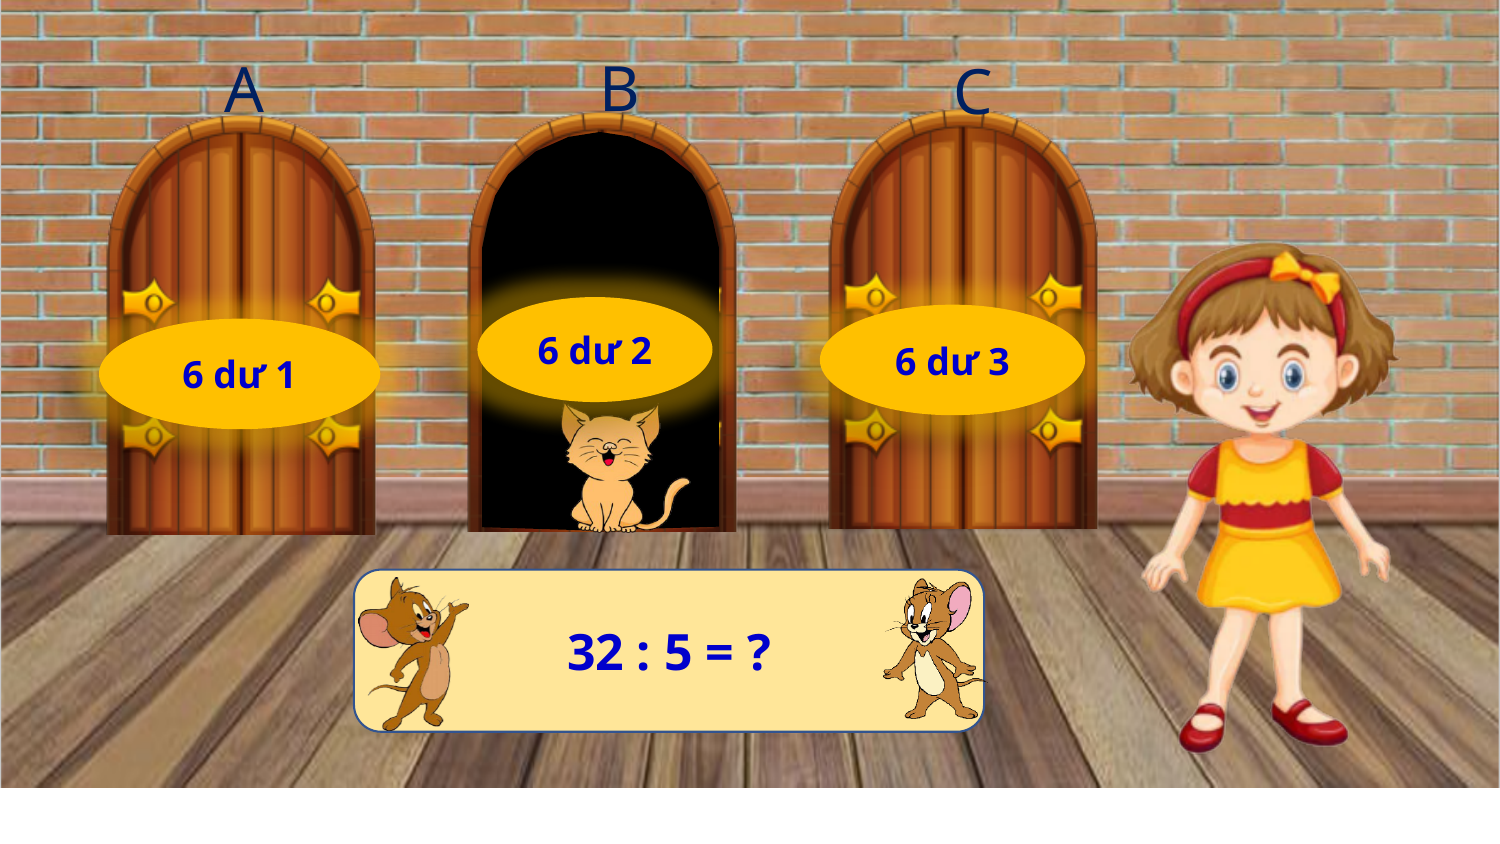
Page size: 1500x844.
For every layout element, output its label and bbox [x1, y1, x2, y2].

picture [0, 0, 1500, 788]
text_box [482, 131, 720, 531]
text_box [354, 569, 1040, 732]
